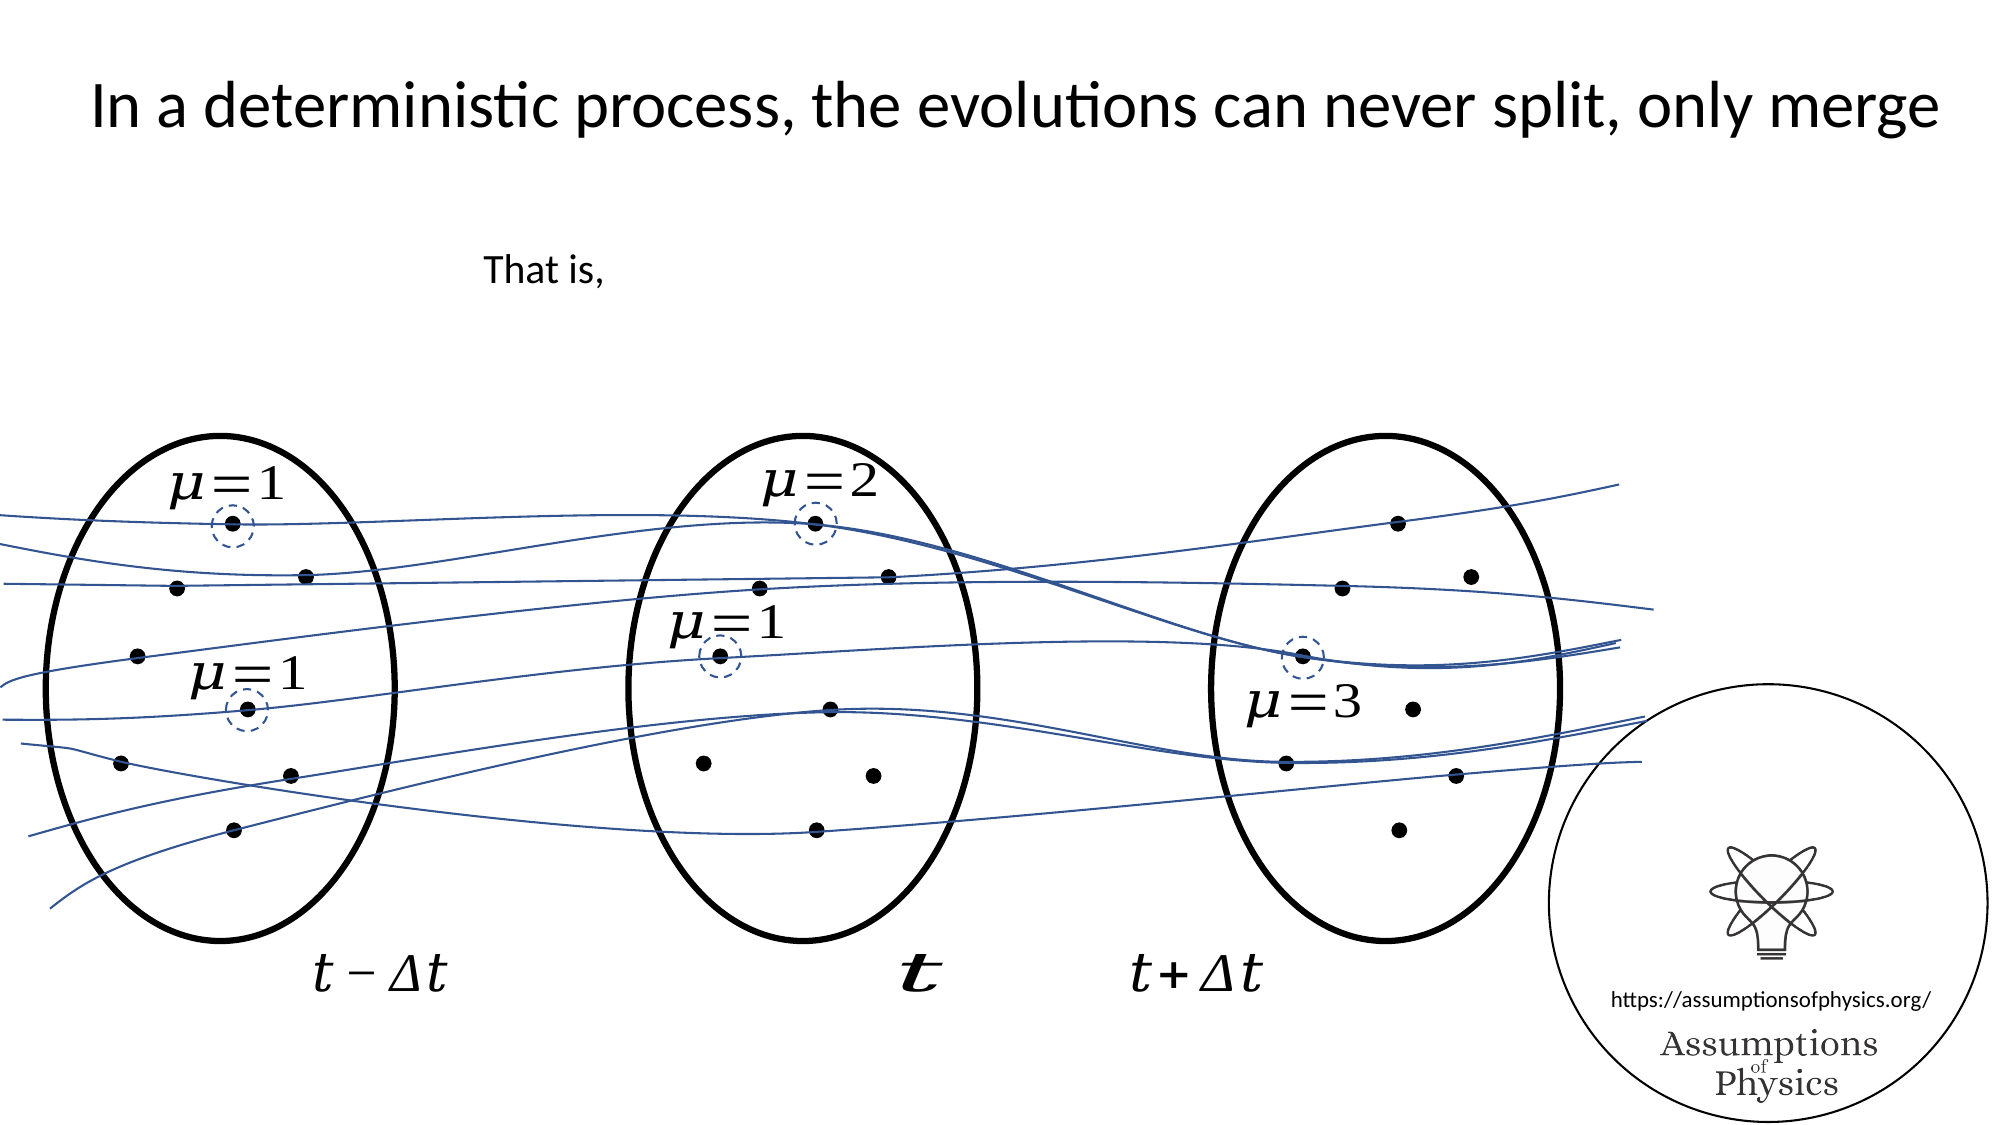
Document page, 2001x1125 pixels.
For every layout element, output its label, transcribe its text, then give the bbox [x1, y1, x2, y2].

text_box [395, 663, 628, 702]
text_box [1211, 435, 1561, 942]
text_box [395, 747, 471, 760]
text_box [978, 640, 1211, 674]
text_box [1196, 751, 1211, 755]
text_box [1196, 631, 1211, 637]
text_box [1561, 719, 1648, 739]
text_box [395, 737, 628, 868]
text_box [395, 545, 628, 585]
text_box [395, 514, 628, 555]
text_box [0, 540, 45, 554]
text_box [1561, 715, 1646, 735]
text_box [20, 742, 45, 747]
text_box [978, 580, 1211, 642]
text_box In a deterministic process, the evolutions can never split, only merge [75, 53, 1957, 149]
text_box [2, 717, 45, 721]
text_box [395, 598, 628, 669]
text_box [480, 531, 628, 554]
text_box [1561, 642, 1617, 656]
text_box [395, 726, 628, 788]
text_box [28, 830, 45, 838]
picture [1660, 1029, 1877, 1103]
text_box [45, 435, 395, 942]
text_box [1561, 646, 1621, 658]
text_box [3, 581, 45, 586]
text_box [628, 435, 978, 942]
text_box [1561, 597, 1654, 614]
text_box [978, 509, 1211, 573]
text_box [1561, 483, 1620, 498]
text_box [1561, 760, 1642, 768]
picture [1709, 846, 1834, 960]
text_box [978, 570, 1050, 581]
text_box [978, 714, 1211, 797]
text_box [0, 514, 45, 520]
text_box [1561, 636, 1622, 645]
text_box [0, 671, 45, 689]
text_box [978, 769, 1211, 821]
